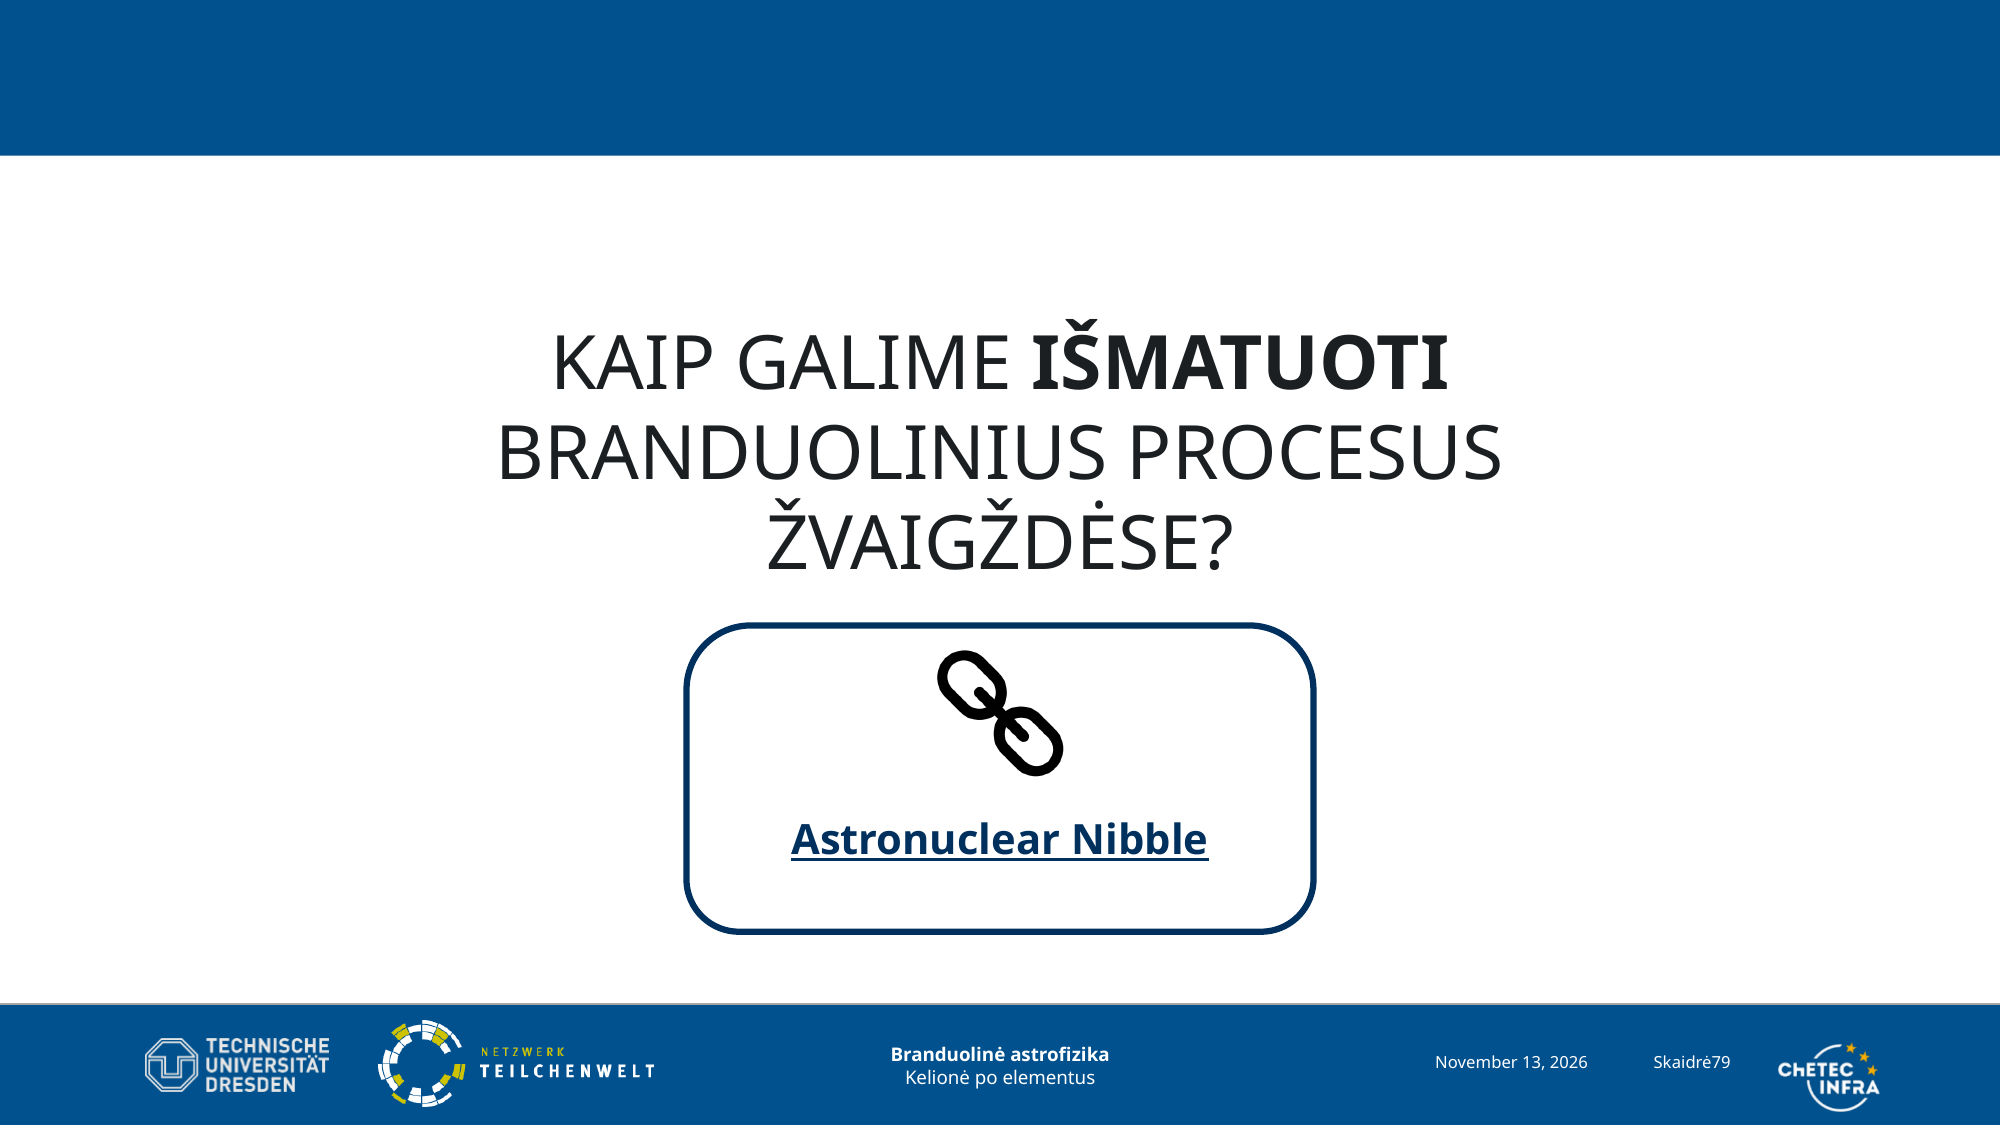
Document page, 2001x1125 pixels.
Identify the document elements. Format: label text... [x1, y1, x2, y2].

list Kaip galime išmatuoti branduolinius procesus žvaigždėse? [454, 253, 1546, 646]
picture [378, 1020, 654, 1107]
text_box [681, 625, 1319, 932]
picture [1778, 1033, 1880, 1121]
